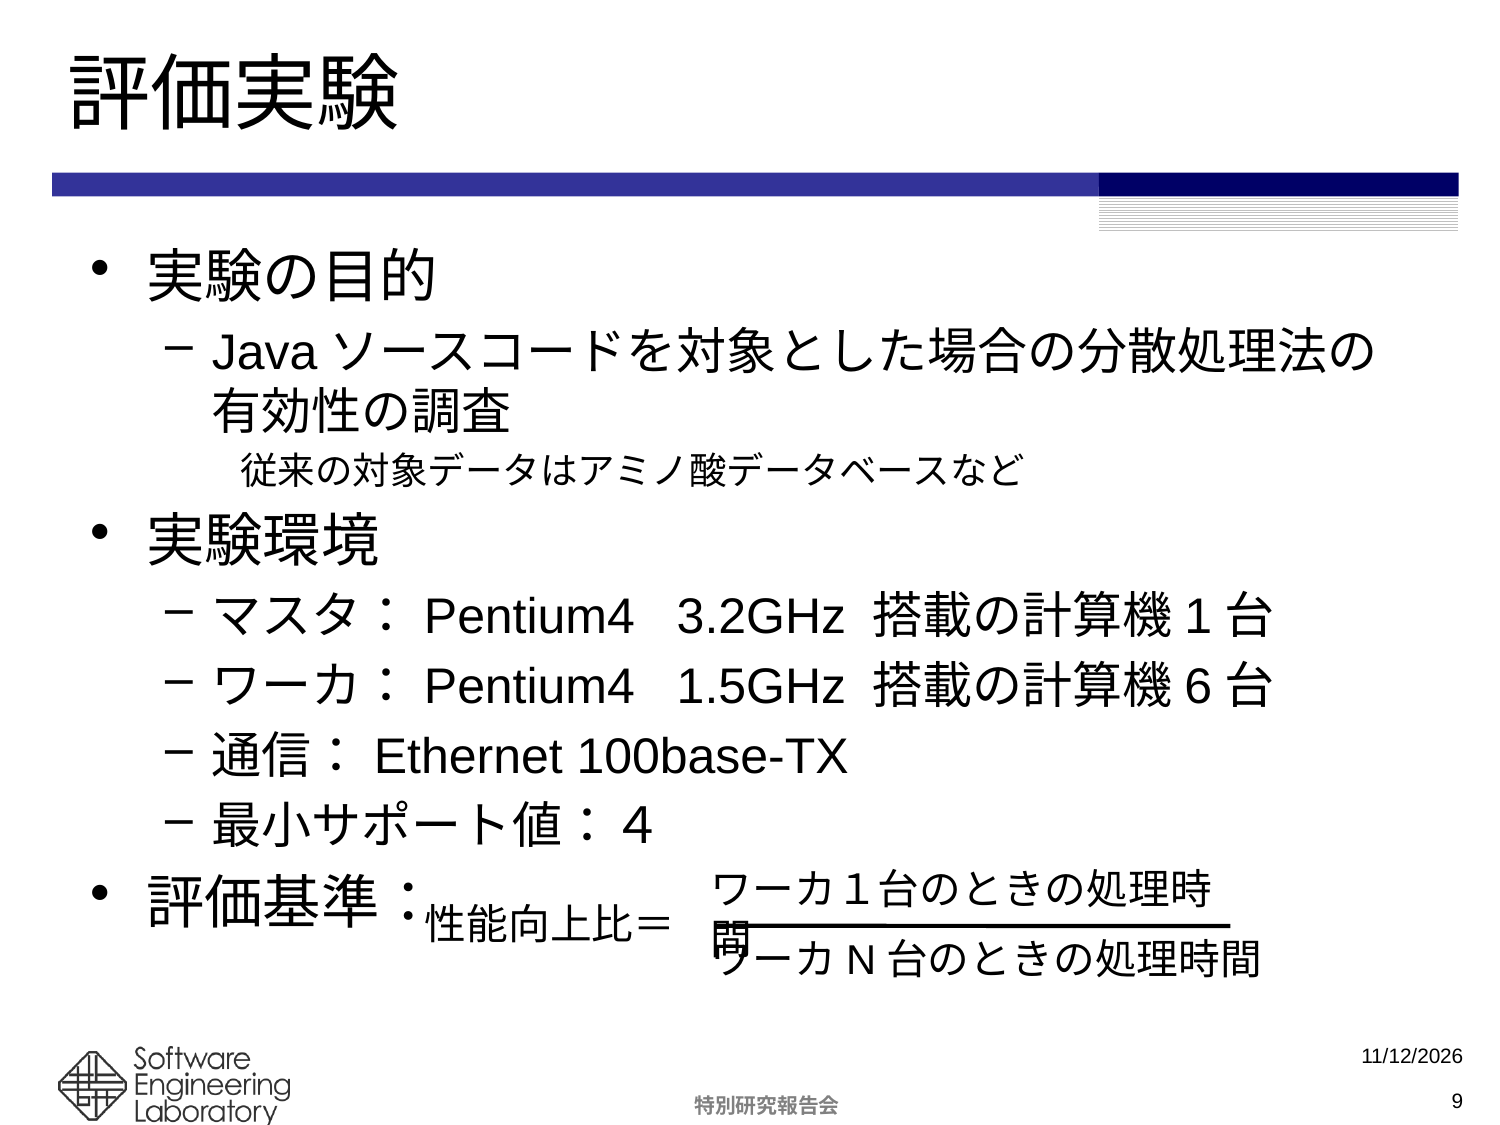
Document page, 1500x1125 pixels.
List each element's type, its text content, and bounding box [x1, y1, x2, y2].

picture [58, 1046, 290, 1125]
list 実験の目的 Javaソースコードを対象とした場合の分散処理法の有効性の調査 従来の対象データはアミノ酸データベースなど 実験環境 マスタ：Pentium4 3.2GHz 搭載の計算機1台 ワーカ：Pentium4 1.5GHz 搭載の計算機6台 通信：Ethernet 100base-TX 最小サポート値：４ 評価基準： [74, 231, 1426, 903]
title 評価実験 [51, 18, 1459, 162]
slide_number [1245, 1034, 1479, 1083]
slide_number 8 [1387, 1079, 1479, 1125]
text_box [409, 855, 1301, 992]
